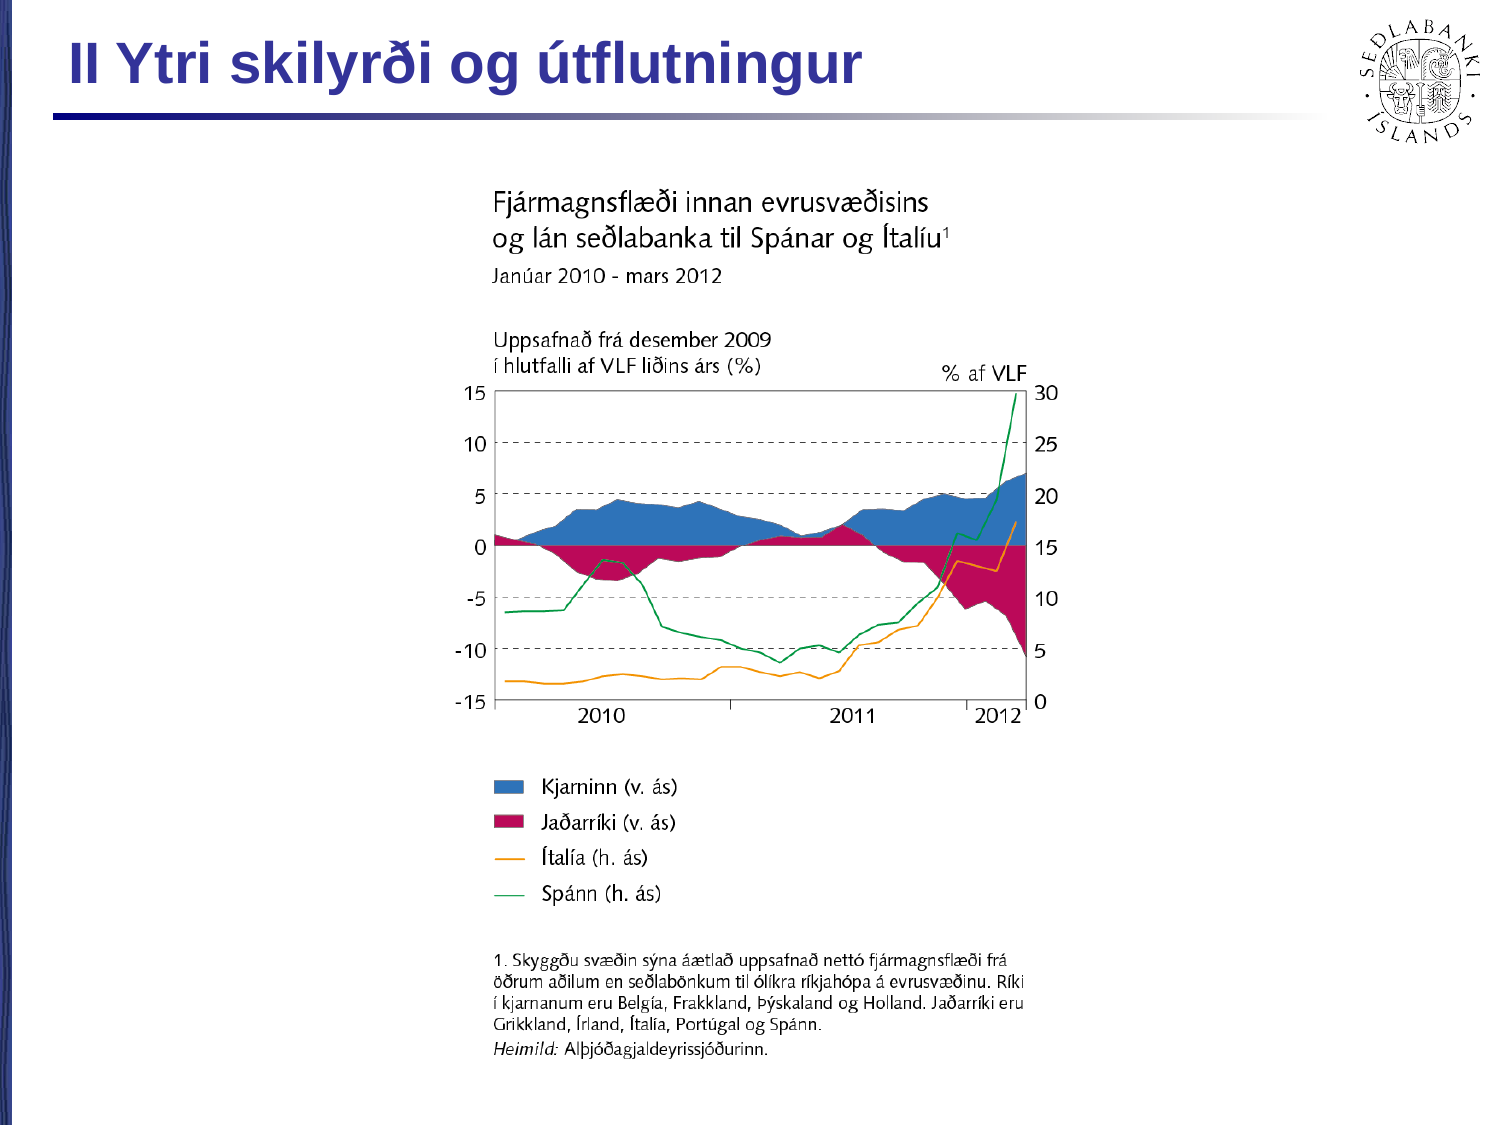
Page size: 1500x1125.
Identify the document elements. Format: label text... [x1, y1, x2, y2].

picture [0, 0, 12, 1125]
picture [1357, 18, 1482, 149]
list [454, 148, 1058, 1059]
title II Ytri skilyrði og útflutningur [52, 10, 1330, 111]
